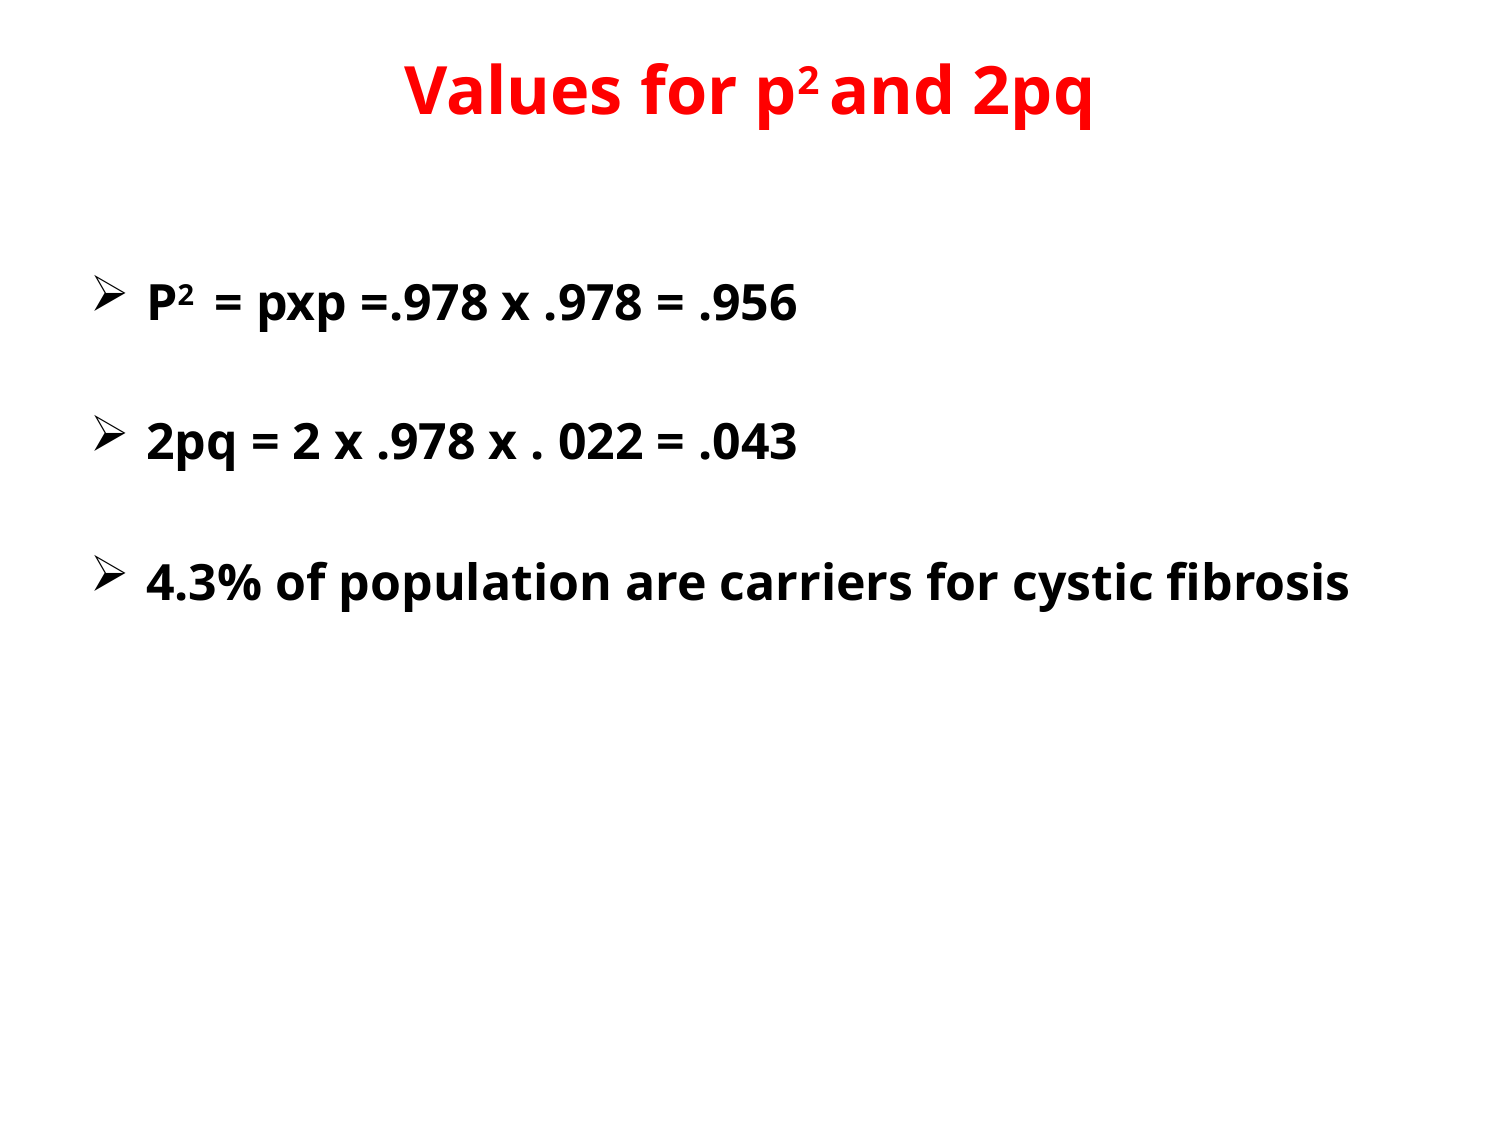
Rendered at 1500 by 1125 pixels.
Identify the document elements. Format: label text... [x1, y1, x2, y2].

title Values for p2 and 2pq [112, 24, 1388, 150]
list P2 = pxp =.978 x .978 = .956 2pq = 2 x .978 x . 022 = .043 4.3% of population are carriers for cystic fibrosis [75, 262, 1425, 1005]
